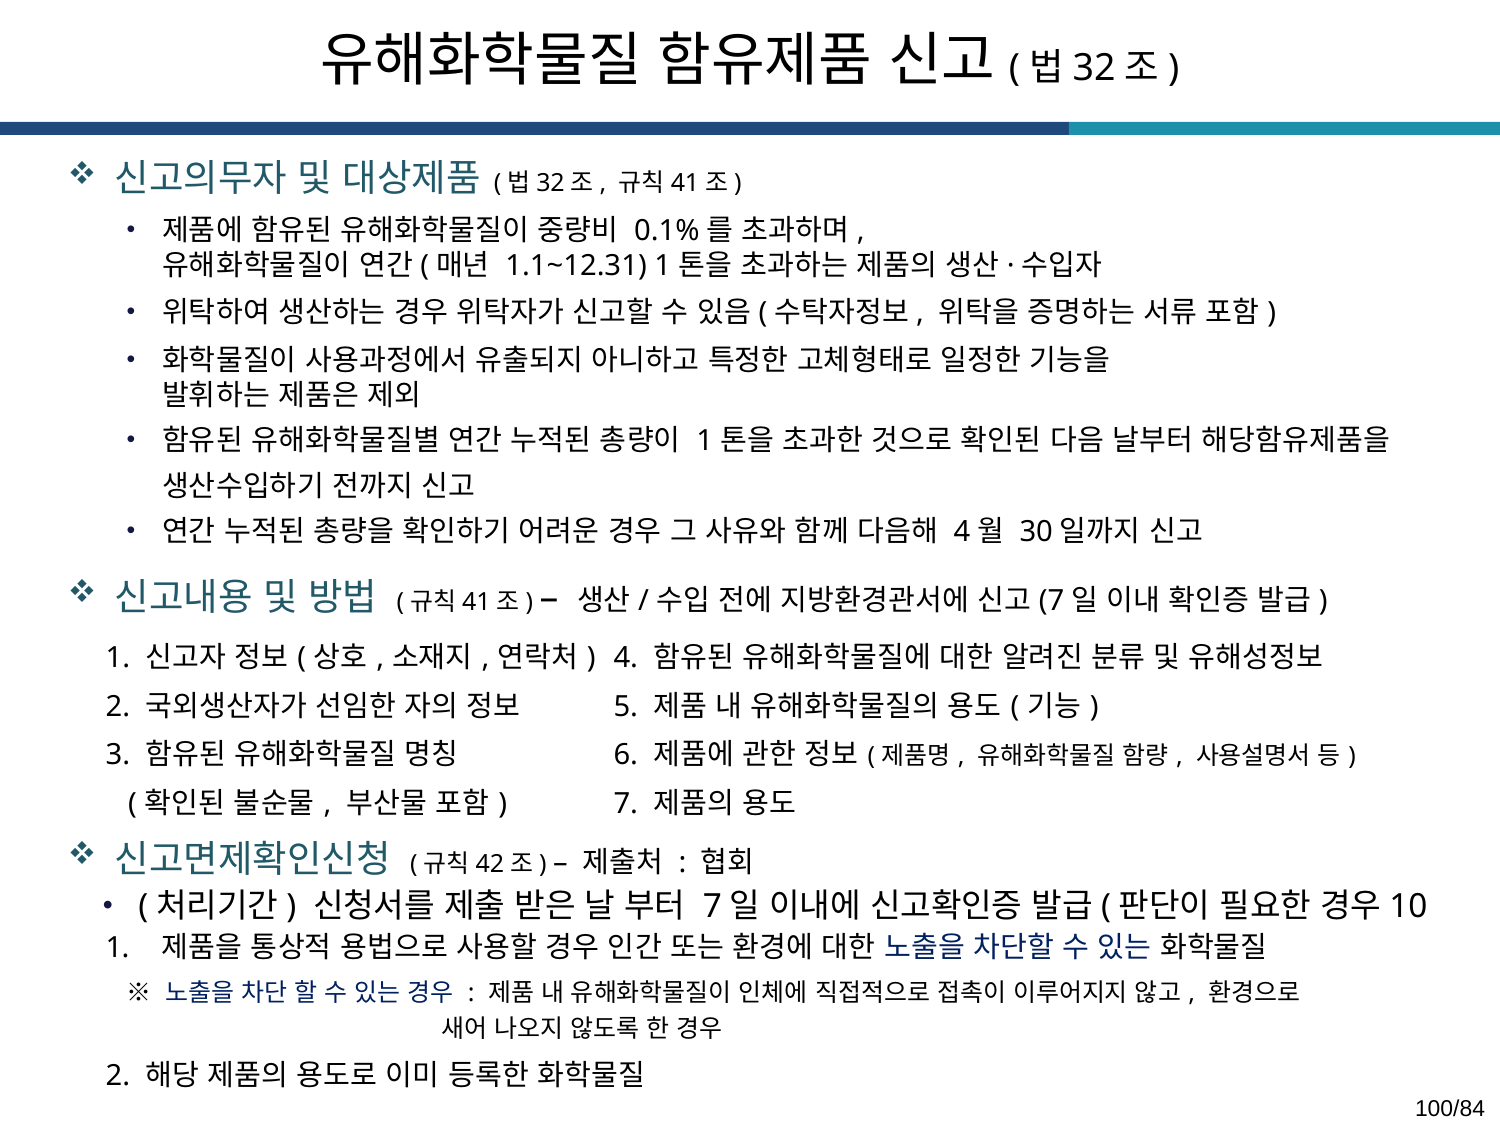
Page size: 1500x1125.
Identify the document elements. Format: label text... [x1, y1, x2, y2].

text_box 제품에 함유된 유해화학물질이 중량비 0.1%를 초과하며, 유해화학물질이 연간(매년 1.1~12.31) 1톤을 초과하는 제품의 생산·수입자 위탁하여 생산하는 경우 위탁자가 신고할 수 있음(수탁자정보, 위탁을 증명하는 서류 포함) 화학물질이 사용과정에서 유출되지 아니하고 특정한 고체형태로 일정한 기능을 발휘하는 제품은 제외 함유된 유해화학물질별 연간 누적된 총량이 1톤을 초과한 것으로 확인된 다음 날부터 해당함유제품을 생산수입하기 전까지 신고 연간 누적된 총량을 확인하기 어려운 경우 그 사유와 함께 다음해 4월 30일까지 신고 [64, 203, 1459, 564]
text_box (처리기간) 신청서를 제출 받은 날 부터 7일 이내에 신고확인증 발급(판단이 필요한 경우10일) [41, 865, 1447, 1114]
text_box 유해화학물질 함유제품 신고(법32조) [0, 0, 1500, 116]
text_box [0, 1041, 447, 1115]
text_box 신고내용 및 방법 (규칙41조) – 생산/수입 전에 지방환경관서에 신고(7일 이내 확인증 발급) [53, 561, 1424, 626]
text_box 신고의무자 및 대상제품 (법32조, 규칙41조) [53, 142, 774, 207]
table_header 제품을 통상적 용법으로 사용할 경우 인간 또는 환경에 대한 노출을 차단할 수 있는 화학물질 ※ 노출을 차단 할 수 있는 경우 : 제품 내 유해화학물질이 인체에 직접적으로 접촉이 이루어지지 않고, 환경으로 새어 나오지 않도록 한 경우 2. 해당 제품의 용도로 이미 등록한 화학물질 [100, 924, 1400, 1094]
table_header 4. 함유된 유해화학물질에 대한 알려진 분류 및 유해성정보 5. 제품 내 유해화학물질의 용도(기능) 6. 제품에 관한 정보(제품명, 유해화학물질 함량, 사용설명서 등) 7. 제품의 용도 [608, 633, 1400, 810]
table_header 1. 신고자 정보(상호,소재지,연락처) 2. 국외생산자가 선임한 자의 정보 3. 함유된 유해화학물질 명칭 (확인된 불순물, 부산물 포함) [100, 633, 608, 810]
text_box 신고면제확인신청 (규칙42조) – 제출처 : 협회 [53, 822, 951, 865]
